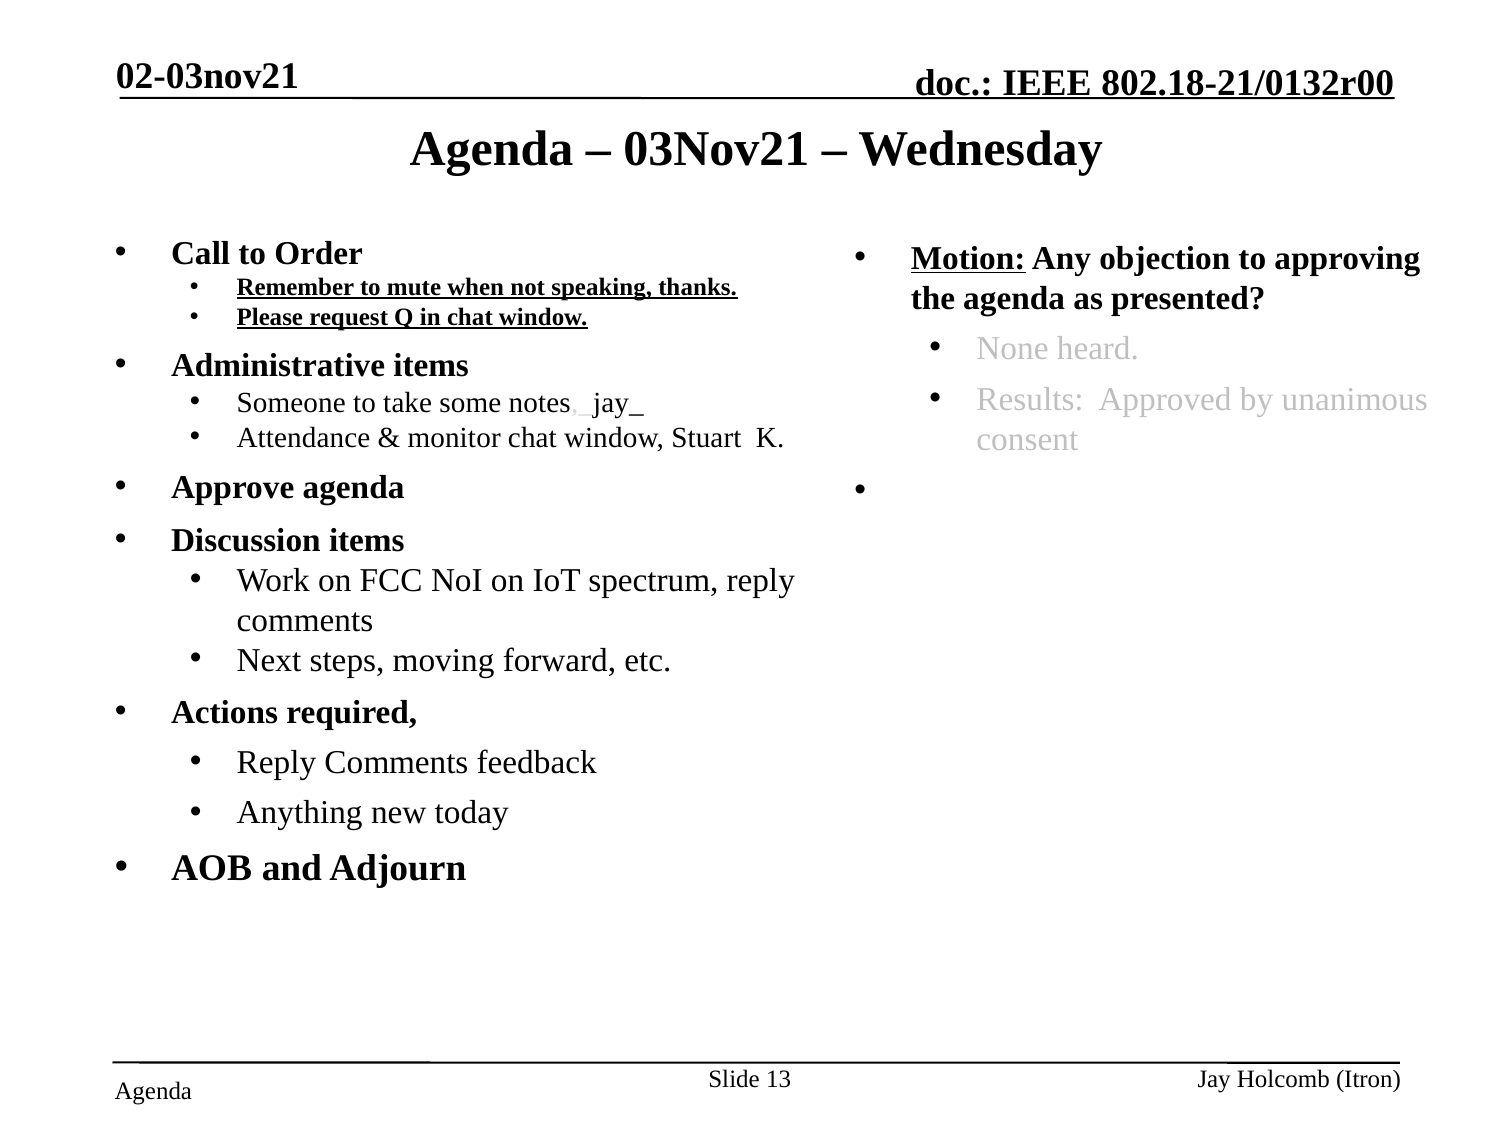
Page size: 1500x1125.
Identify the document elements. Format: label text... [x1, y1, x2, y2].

footer Jay Holcomb (Itron) [878, 1075, 1402, 1093]
title Agenda – 03Nov21 – Wednesday [118, 95, 1394, 176]
list Motion: Any objection to approving the agenda as presented? None heard. Results: Approved by unanimous consent [839, 176, 1451, 1075]
text_box Call to Order Remember to mute when not speaking, thanks. Please request Q in chat window. Administrative items Someone to take some notes,_jay_ Attendance & monitor chat window, Stuart K. Approve agenda Discussion items Work on FCC NoI on IoT spectrum, reply comments Next steps, moving forward, etc. Actions required, Reply Comments feedback Anything new today AOB and Adjourn [99, 170, 875, 1069]
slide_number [115, 45, 477, 97]
slide_number Slide 13 [699, 1069, 800, 1123]
text_box Agenda [99, 1069, 238, 1112]
